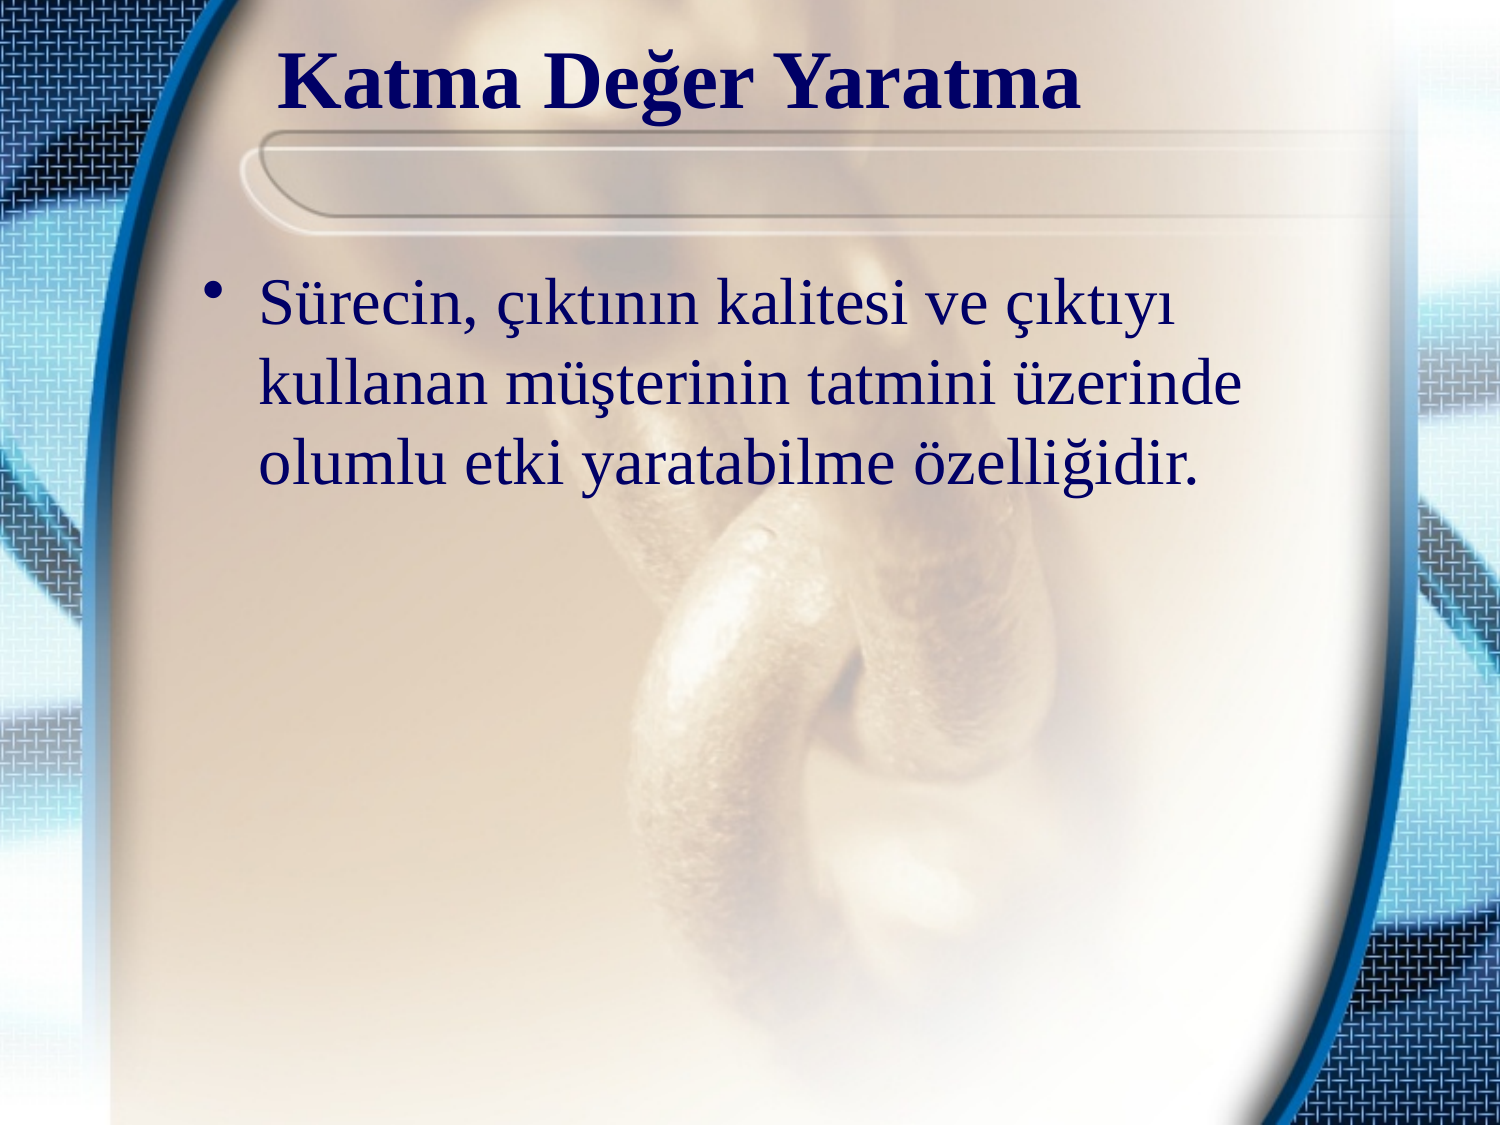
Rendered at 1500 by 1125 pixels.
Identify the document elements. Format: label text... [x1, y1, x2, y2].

title Katma Değer Yaratma [262, 12, 1413, 138]
list Sürecin, çıktının kalitesi ve çıktıyı kullanan müşterinin tatmini üzerinde olumlu etki yaratabilme özelliğidir. [187, 249, 1363, 963]
picture [0, 0, 1500, 1125]
